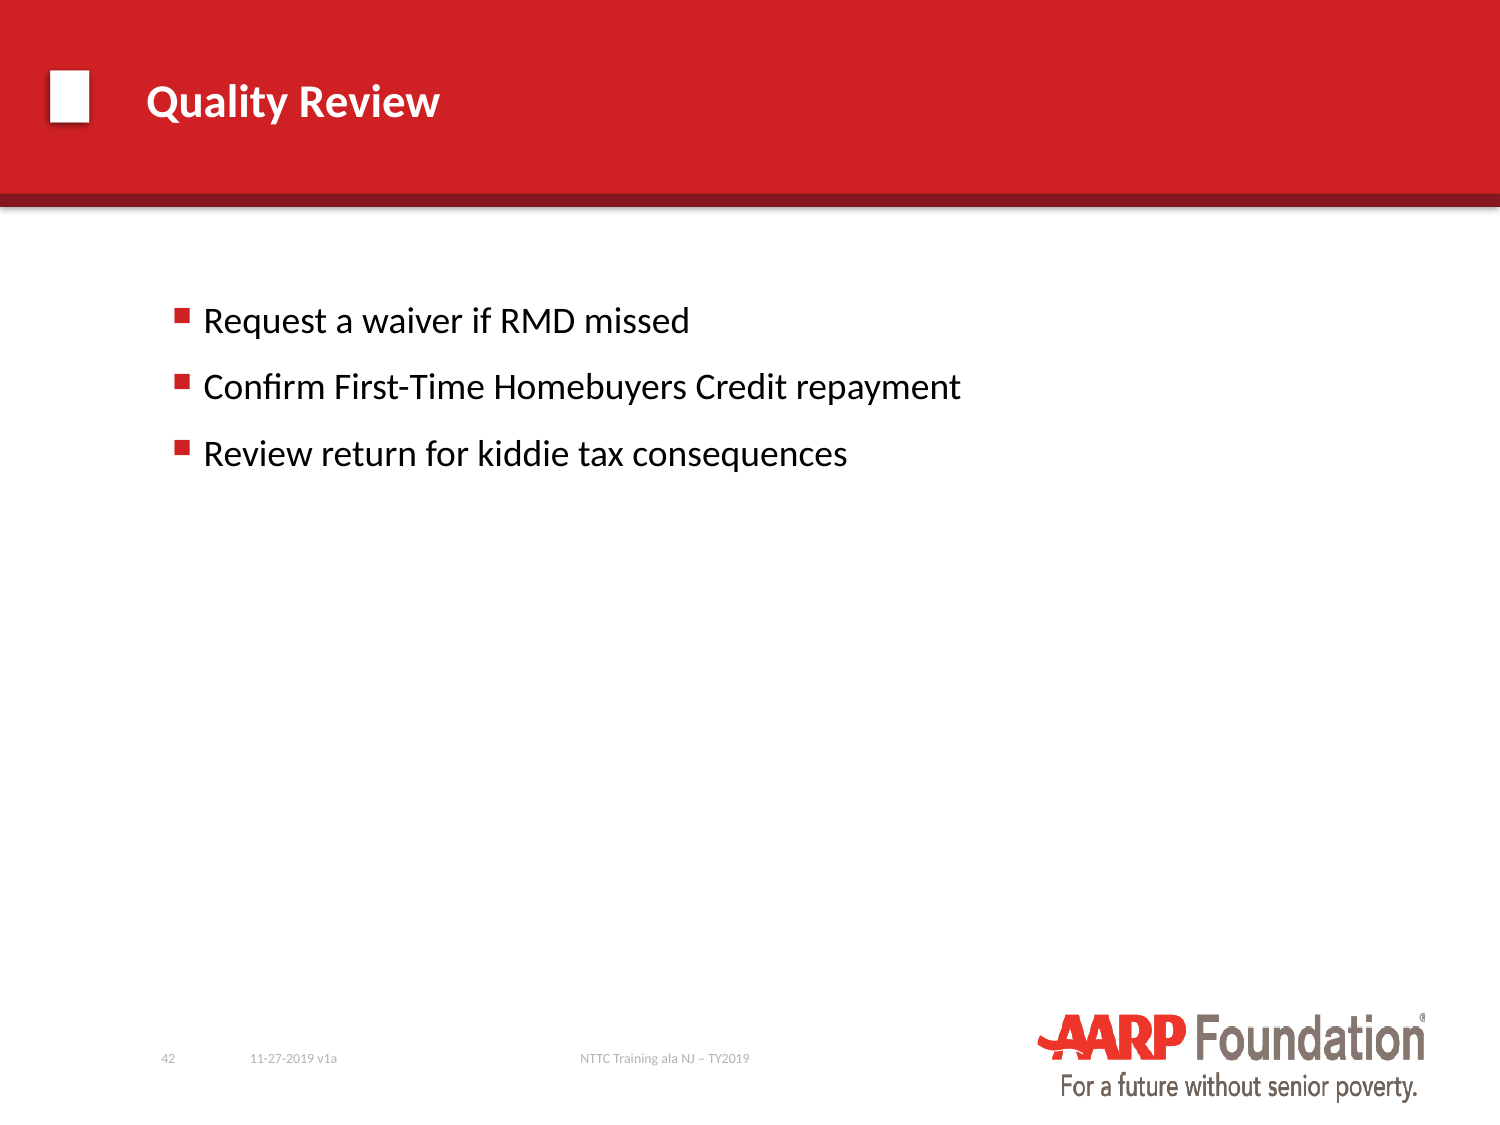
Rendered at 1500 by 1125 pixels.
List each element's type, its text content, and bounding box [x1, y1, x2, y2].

title Quality Review [131, 4, 1331, 193]
footer NTTC Training ala NJ – TY2019 [427, 1027, 903, 1088]
slide_number 42 [75, 1027, 191, 1088]
list Request a waiver if RMD missed Confirm First-Time Homebuyers Credit repayment Review return for kiddie tax consequences [157, 288, 1358, 949]
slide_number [234, 1027, 399, 1088]
